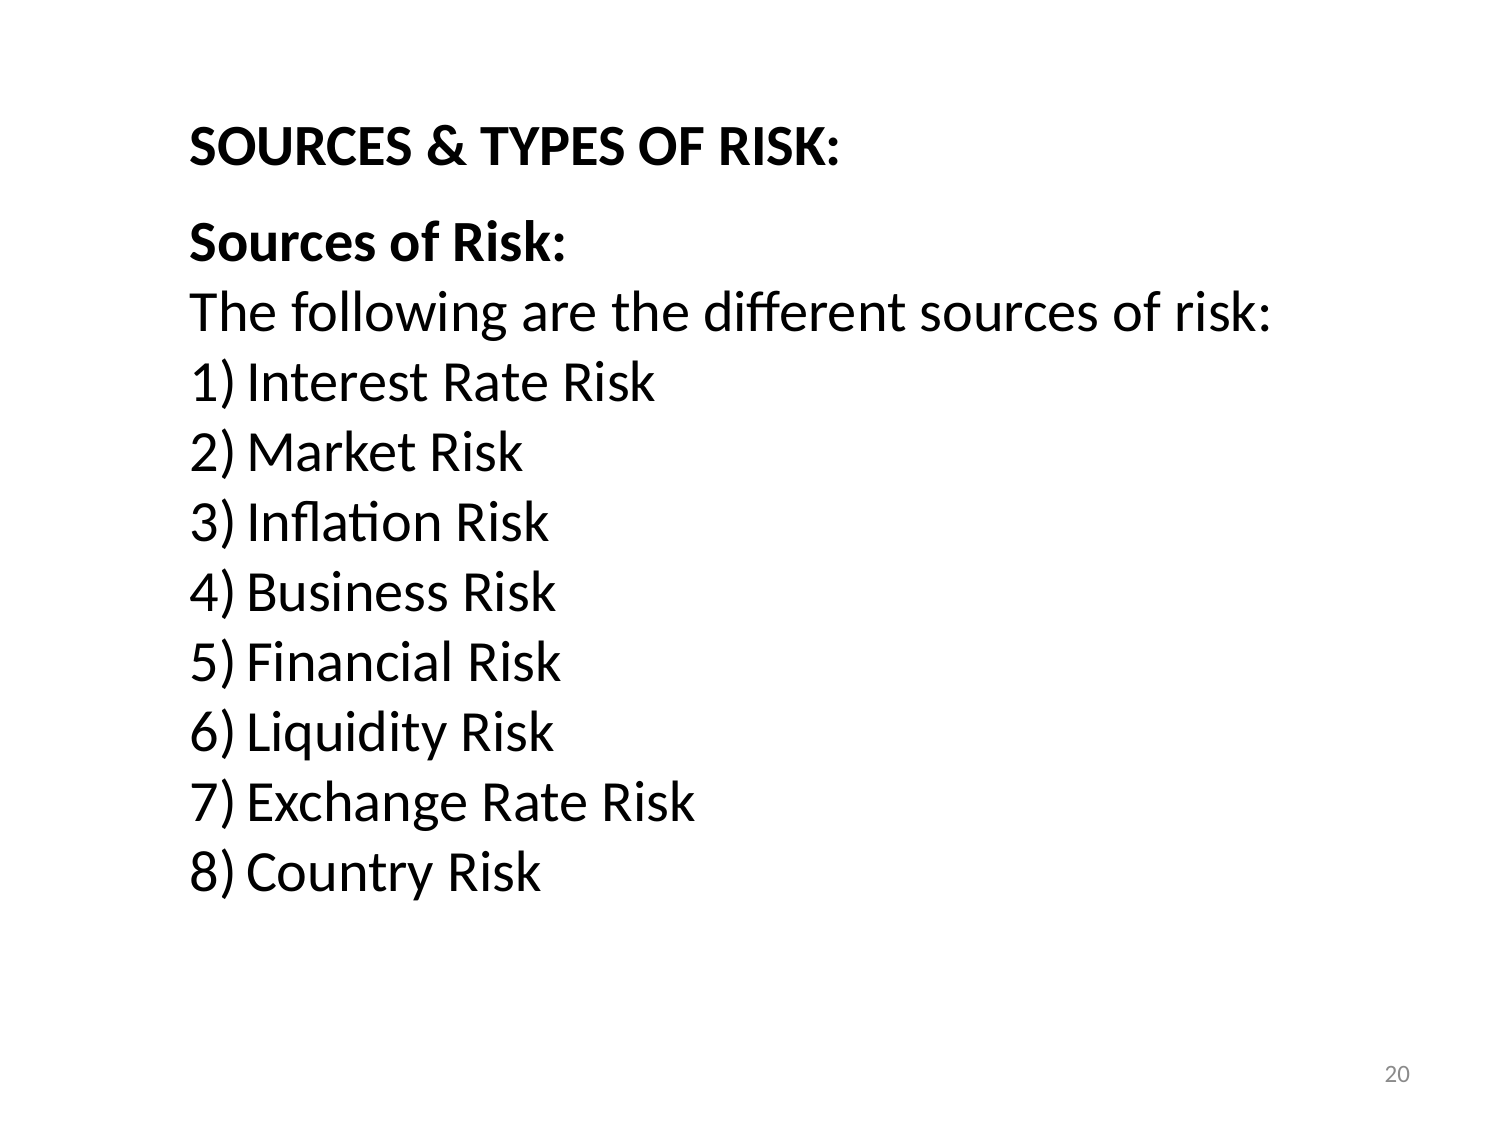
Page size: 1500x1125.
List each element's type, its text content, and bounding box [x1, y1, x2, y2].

text_box SOURCES & TYPES OF RISK: Sources of Risk: The following are the different sources of risk: Interest Rate Risk Market Risk Inflation Risk Business Risk Financial Risk Liquidity Risk Exchange Rate Risk Country Risk [174, 99, 1400, 911]
slide_number 20 [1074, 1042, 1425, 1103]
